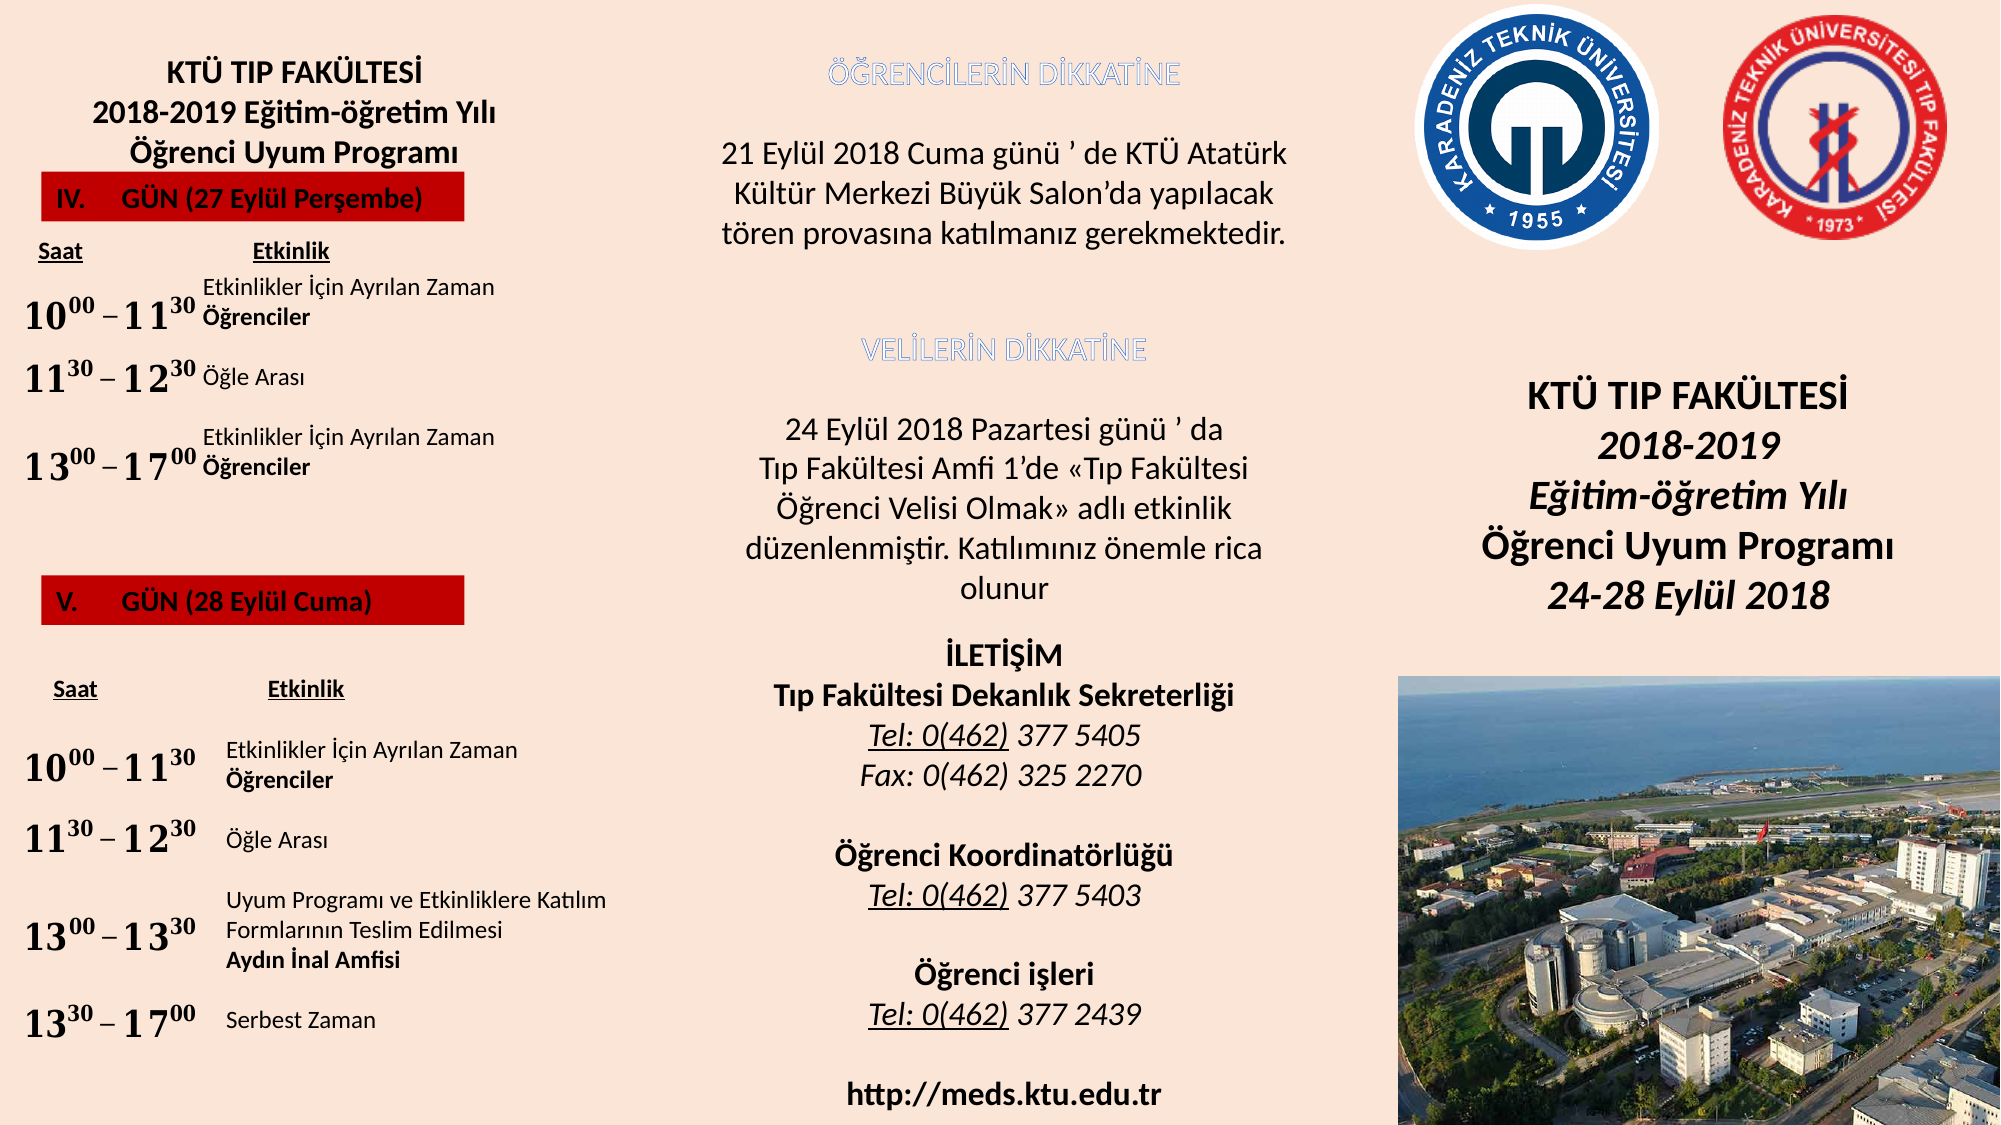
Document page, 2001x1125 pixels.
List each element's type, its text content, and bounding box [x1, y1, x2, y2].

text_box Etkinlik [238, 226, 388, 272]
picture [1723, 15, 1947, 240]
text_box Saat [38, 664, 163, 710]
text_box Etkinlikler İçin Ayrılan Zaman Öğrenciler Öğle Arası Etkinlikler İçin Ayrılan Zaman Öğrenciler [188, 263, 740, 518]
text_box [23, 726, 790, 1047]
picture [1398, 676, 2000, 1125]
text_box İLETİŞİM Tıp Fakültesi Dekanlık Sekreterliği Tel: 0(462) 377 5405 Fax: 0(462) 325 2270 Öğrenci Koordinatörlüğü Tel: 0(462) 377 5403 Öğrenci işleri Tel: 0(462) 377 2439 http://meds.ktu.edu.tr [696, 625, 1313, 1120]
text_box Etkinlik [253, 664, 403, 710]
text_box GÜN (28 Eylül Cuma) [41, 575, 465, 625]
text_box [23, 292, 196, 402]
picture [1414, 4, 1659, 250]
text_box KTÜ TIP FAKÜLTESİ 2018-2019 Eğitim-öğretim Yılı Öğrenci Uyum Programı 24-28 Eylül 2018 [1433, 360, 1944, 626]
text_box KTÜ TIP FAKÜLTESİ 2018-2019 Eğitim-öğretim Yılı Öğrenci Uyum Programı [39, 43, 551, 178]
text_box GÜN (27 Eylül Perşembe) [41, 171, 465, 222]
text_box Saat [23, 226, 148, 272]
